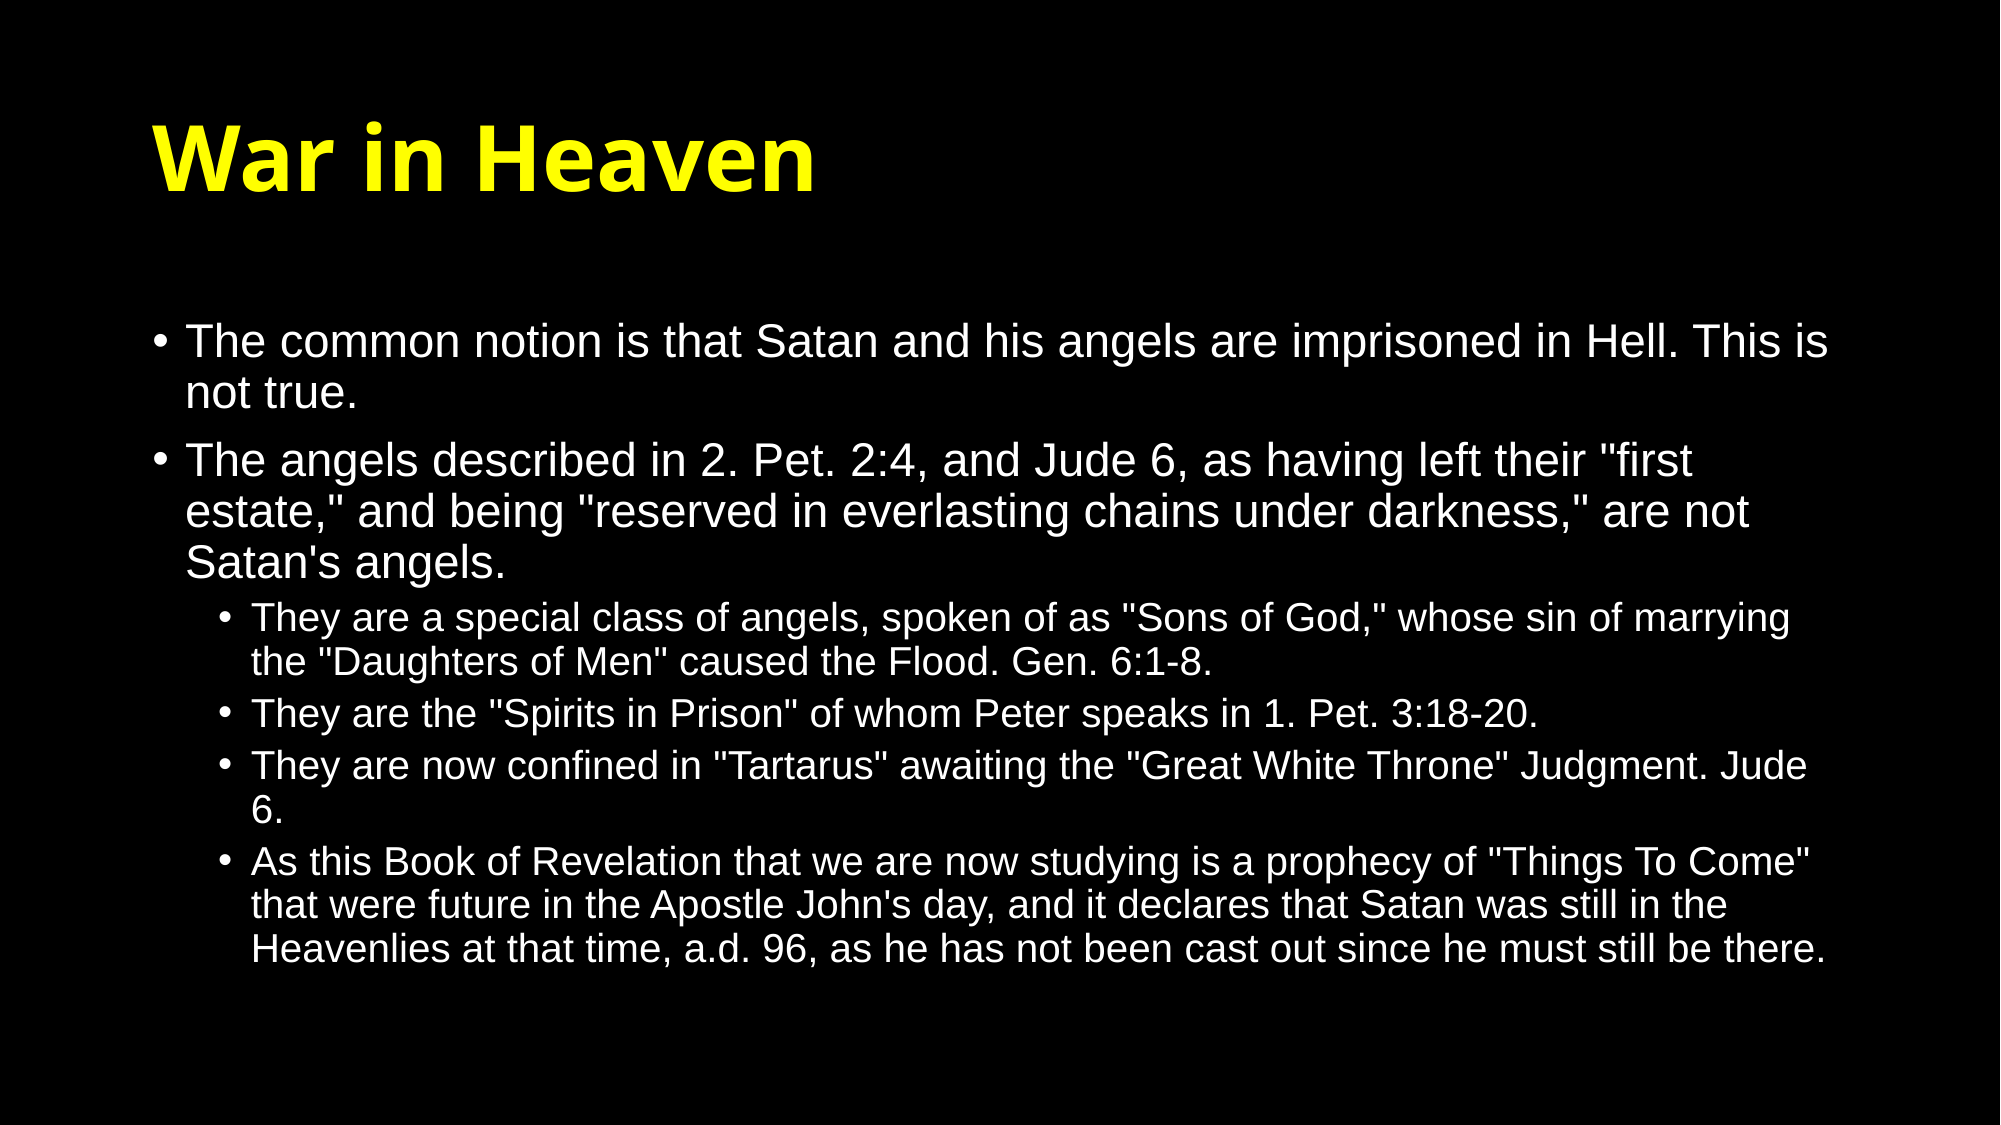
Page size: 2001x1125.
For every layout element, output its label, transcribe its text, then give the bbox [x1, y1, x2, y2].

title War in Heaven [137, 52, 1863, 271]
list The common notion is that Satan and his angels are imprisoned in Hell. This is not true. The angels described in 2. Pet. 2:4, and Jude 6, as having left their "first estate," and being "reserved in everlasting chains under darkness," are not Satan's angels. They are a special class of angels, spoken of as "Sons of God," whose sin of marrying the "Daughters of Men" caused the Flood. Gen. 6:1-8. They are the "Spirits in Prison" of whom Peter speaks in 1. Pet. 3:18-20. They are now confined in "Tartarus" awaiting the "Great White Throne" Judgment. Jude 6. As this Book of Revelation that we are now studying is a prophecy of "Things To Come" that were future in the Apostle John's day, and it declares that Satan was still in the Heavenlies at that time, a.d. 96, as he has not been cast out since he must still be there. [137, 309, 1863, 1024]
